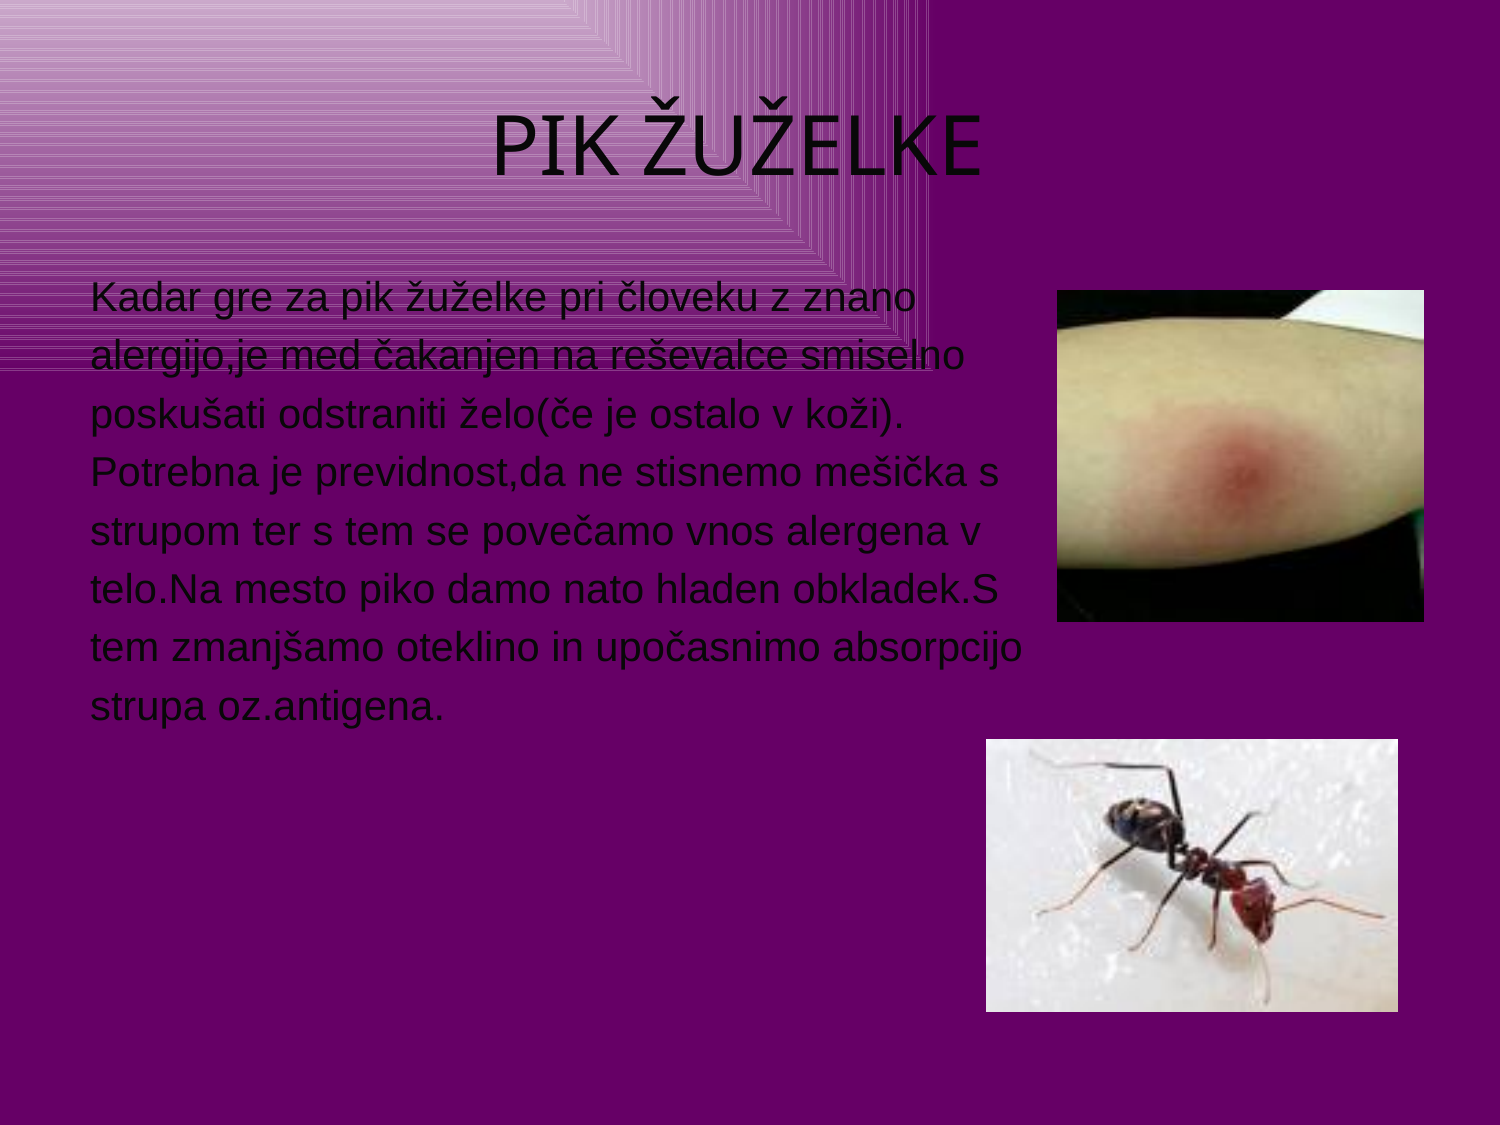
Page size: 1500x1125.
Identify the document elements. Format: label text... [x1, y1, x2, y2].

title PIK ŽUŽELKE [75, 45, 1425, 233]
picture [986, 739, 1398, 1012]
picture [1056, 290, 1424, 622]
list Kadar gre za pik žuželke pri človeku z znano alergijo,je med čakanjen na reševalce smiselno poskušati odstraniti želo(če je ostalo v koži). Potrebna je previdnost,da ne stisnemo mešička s strupom ter s tem se povečamo vnos alergena v telo.Na mesto piko damo nato hladen obkladek.S tem zmanjšamo oteklino in upočasnimo absorpcijo strupa oz.antigena. [75, 262, 1425, 1005]
